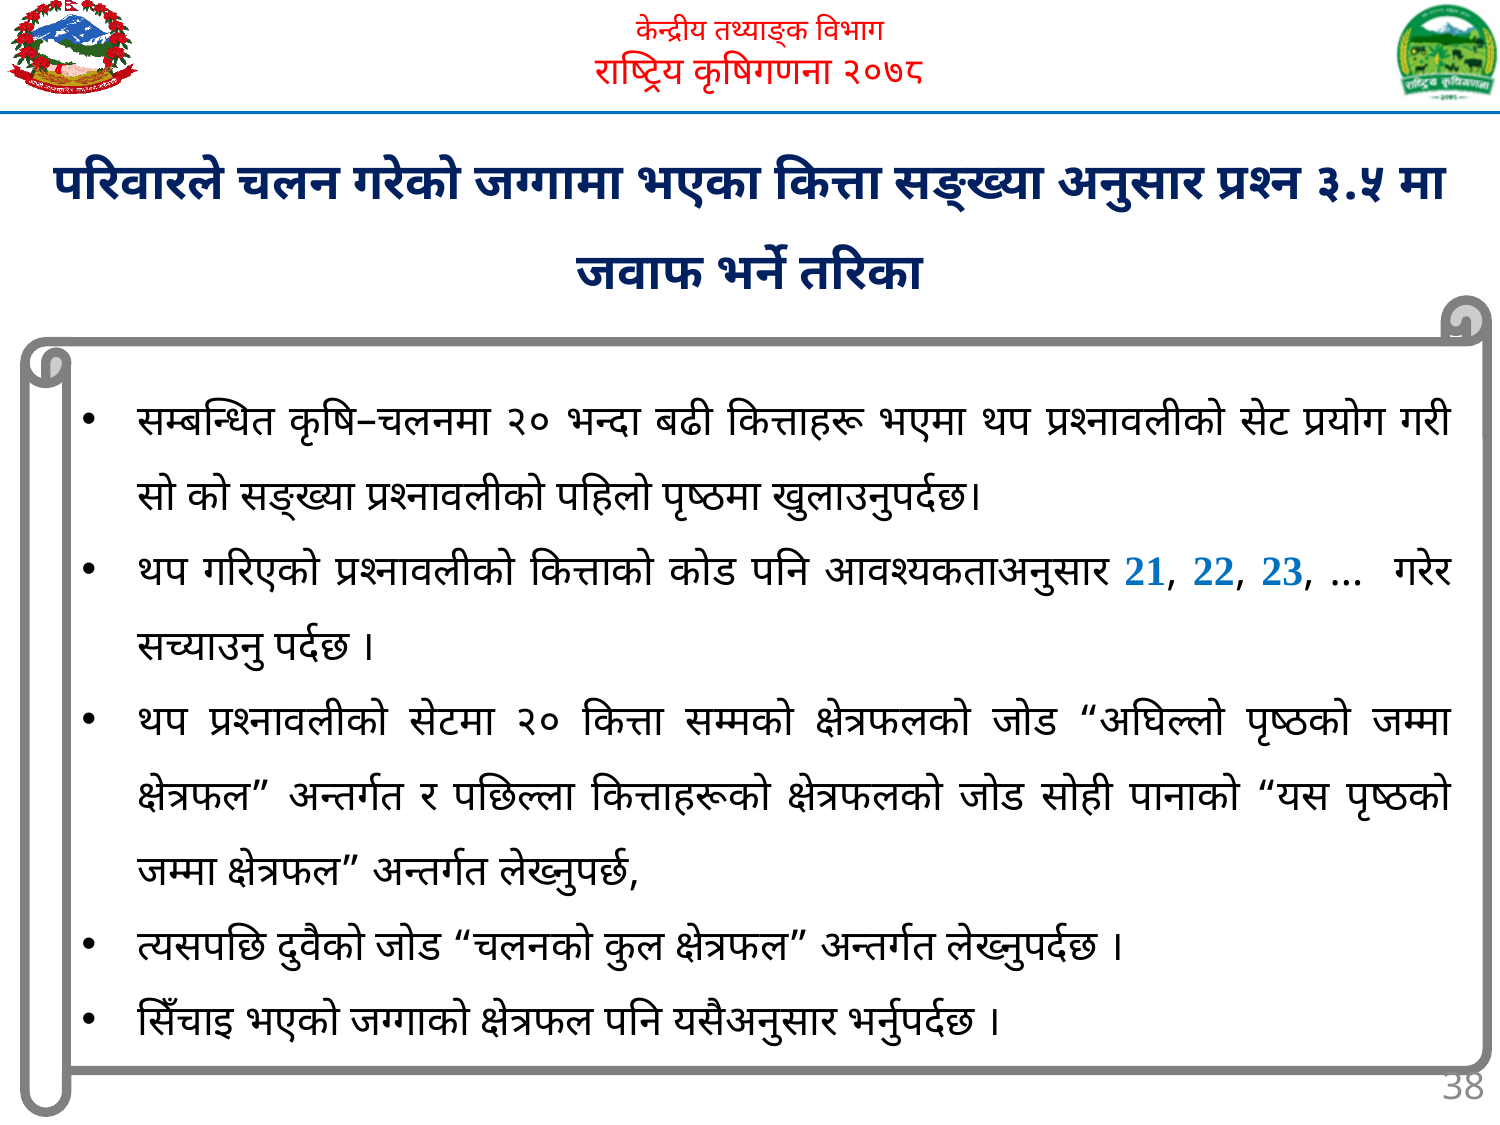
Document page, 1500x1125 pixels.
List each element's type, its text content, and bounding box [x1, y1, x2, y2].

text_box 38 [1149, 1050, 1500, 1125]
text_box परिवारले चलन गरेको जग्गामा भएका कित्ता सङ्ख्या अनुसार प्रश्न ३.५ मा जवाफ भर्ने तरिका [0, 112, 1500, 300]
picture [1395, 0, 1500, 105]
picture [7, 0, 138, 94]
text_box सम्बन्धित कृषि–चलनमा २० भन्दा बढी कित्ताहरू भएमा थप प्रश्नावलीको सेट प्रयोग गरी सो को सङ्ख्या प्रश्नावलीको पहिलो पृष्ठमा खुलाउनुपर्दछ। थप गरिएको प्रश्नावलीको कित्ताको कोड पनि आवश्यकताअनुसार 21, 22, 23, ... गरेर सच्याउनु पर्दछ । थप प्रश्नावलीको सेटमा २० कित्ता सम्मको क्षेत्रफलको जोड “अघिल्लो पृष्ठको जम्मा क्षेत्रफल” अन्तर्गत र पछिल्ला कित्ताहरूको क्षेत्रफलको जोड सोही पानाको “यस पृष्ठको जम्मा क्षेत्रफल” अन्तर्गत लेख्नुपर्छ, त्यसपछि दुवैको जोड “चलनको कुल क्षेत्रफल” अन्तर्गत लेख्नुपर्दछ । सिँचाइ भएको जग्गाको क्षेत्रफल पनि यसैअनुसार भर्नुपर्दछ । [22, 300, 1490, 1115]
